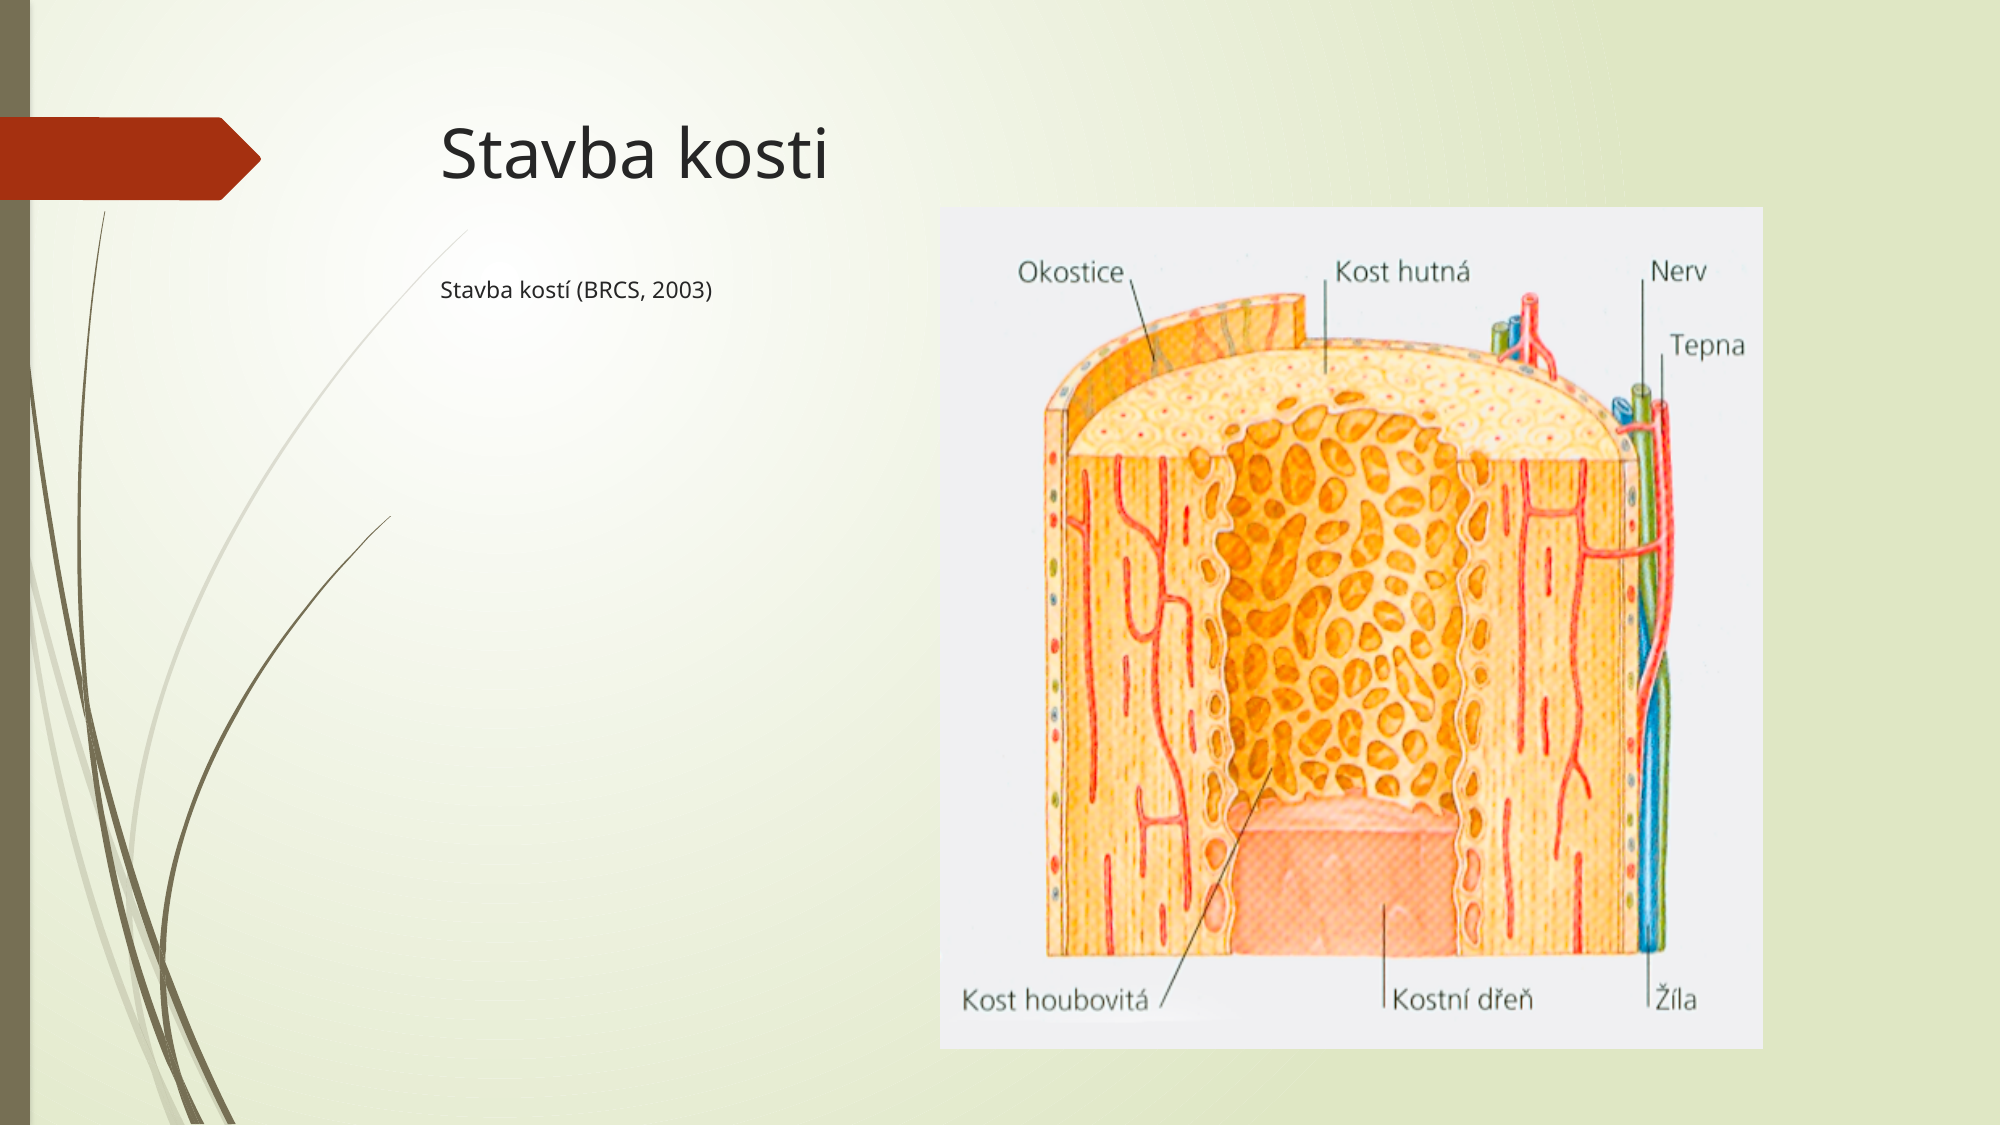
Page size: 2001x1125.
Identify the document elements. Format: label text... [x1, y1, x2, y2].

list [940, 207, 1763, 1050]
title Stavba kosti Stavba kostí (BRCS, 2003) [425, 102, 1888, 313]
